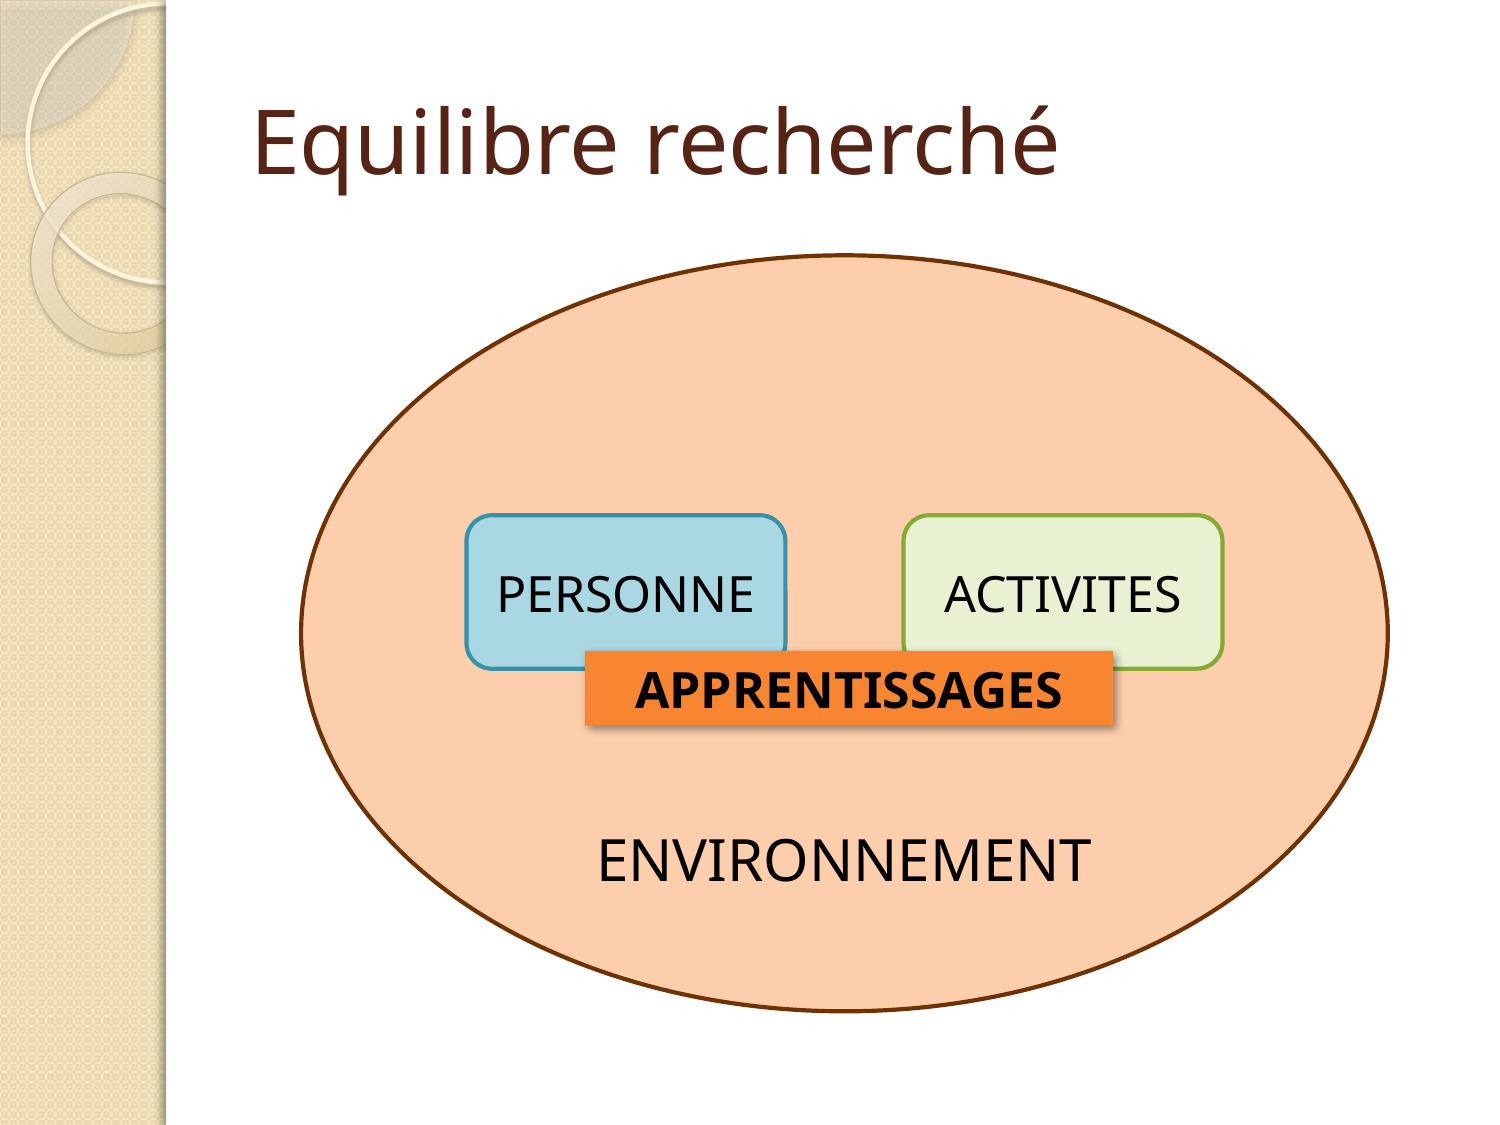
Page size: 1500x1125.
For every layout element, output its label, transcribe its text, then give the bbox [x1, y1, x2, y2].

text_box PERSONNE [464, 513, 788, 671]
title Equilibre recherché [235, 45, 1466, 233]
text_box ACTIVITES [901, 513, 1225, 671]
text_box APPRENTISSAGES [584, 650, 1114, 726]
text_box ENVIRONNEMENT [298, 253, 1390, 1014]
